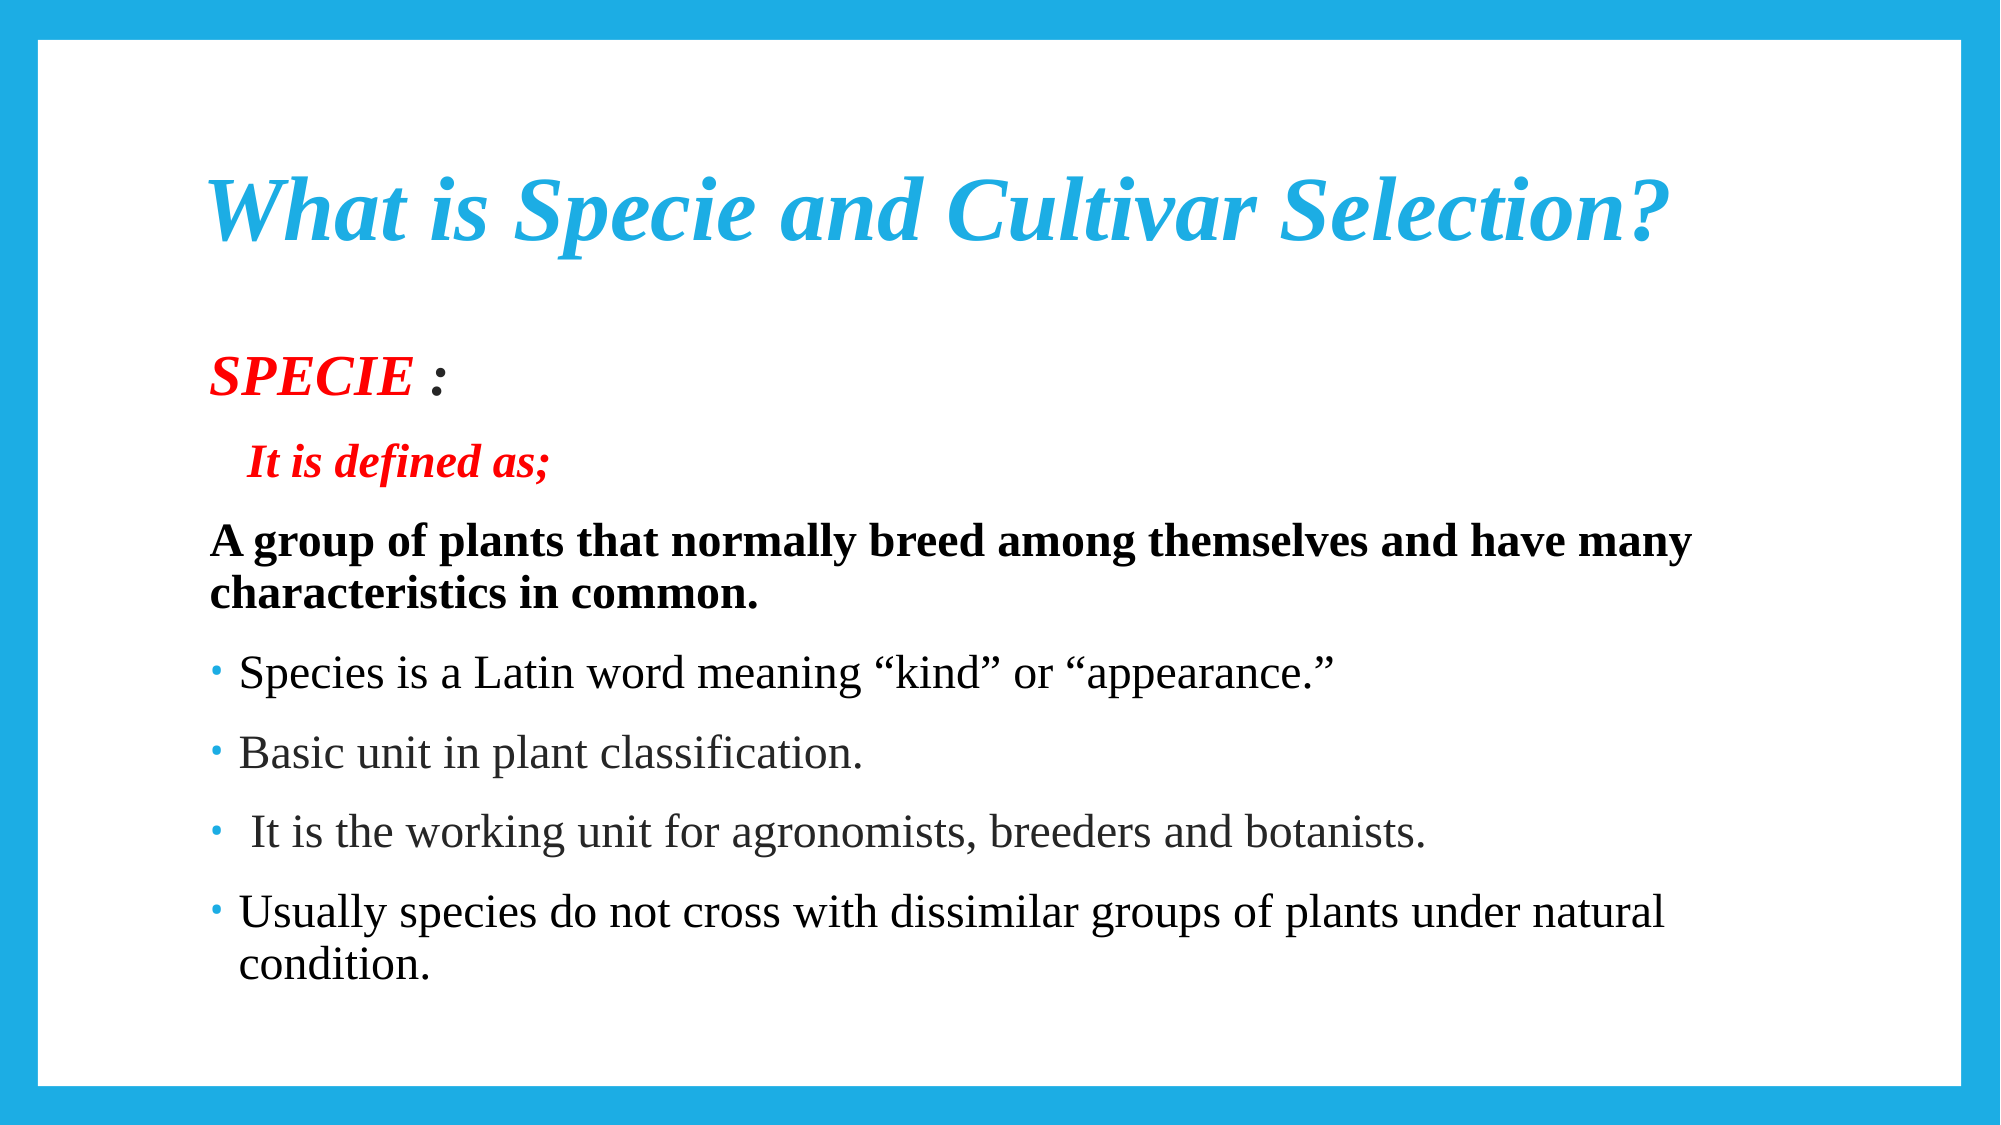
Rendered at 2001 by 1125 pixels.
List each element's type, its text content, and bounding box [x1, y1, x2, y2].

list SPECIE : It is defined as; A group of plants that normally breed among themselves and have many characteristics in common. Species is a Latin word meaning “kind” or “appearance.” Basic unit in plant classification. It is the working unit for agronomists, breeders and botanists. Usually species do not cross with dissimilar groups of plants under natural condition. [187, 337, 1808, 1000]
title What is Specie and Cultivar Selection? [187, 99, 1808, 323]
